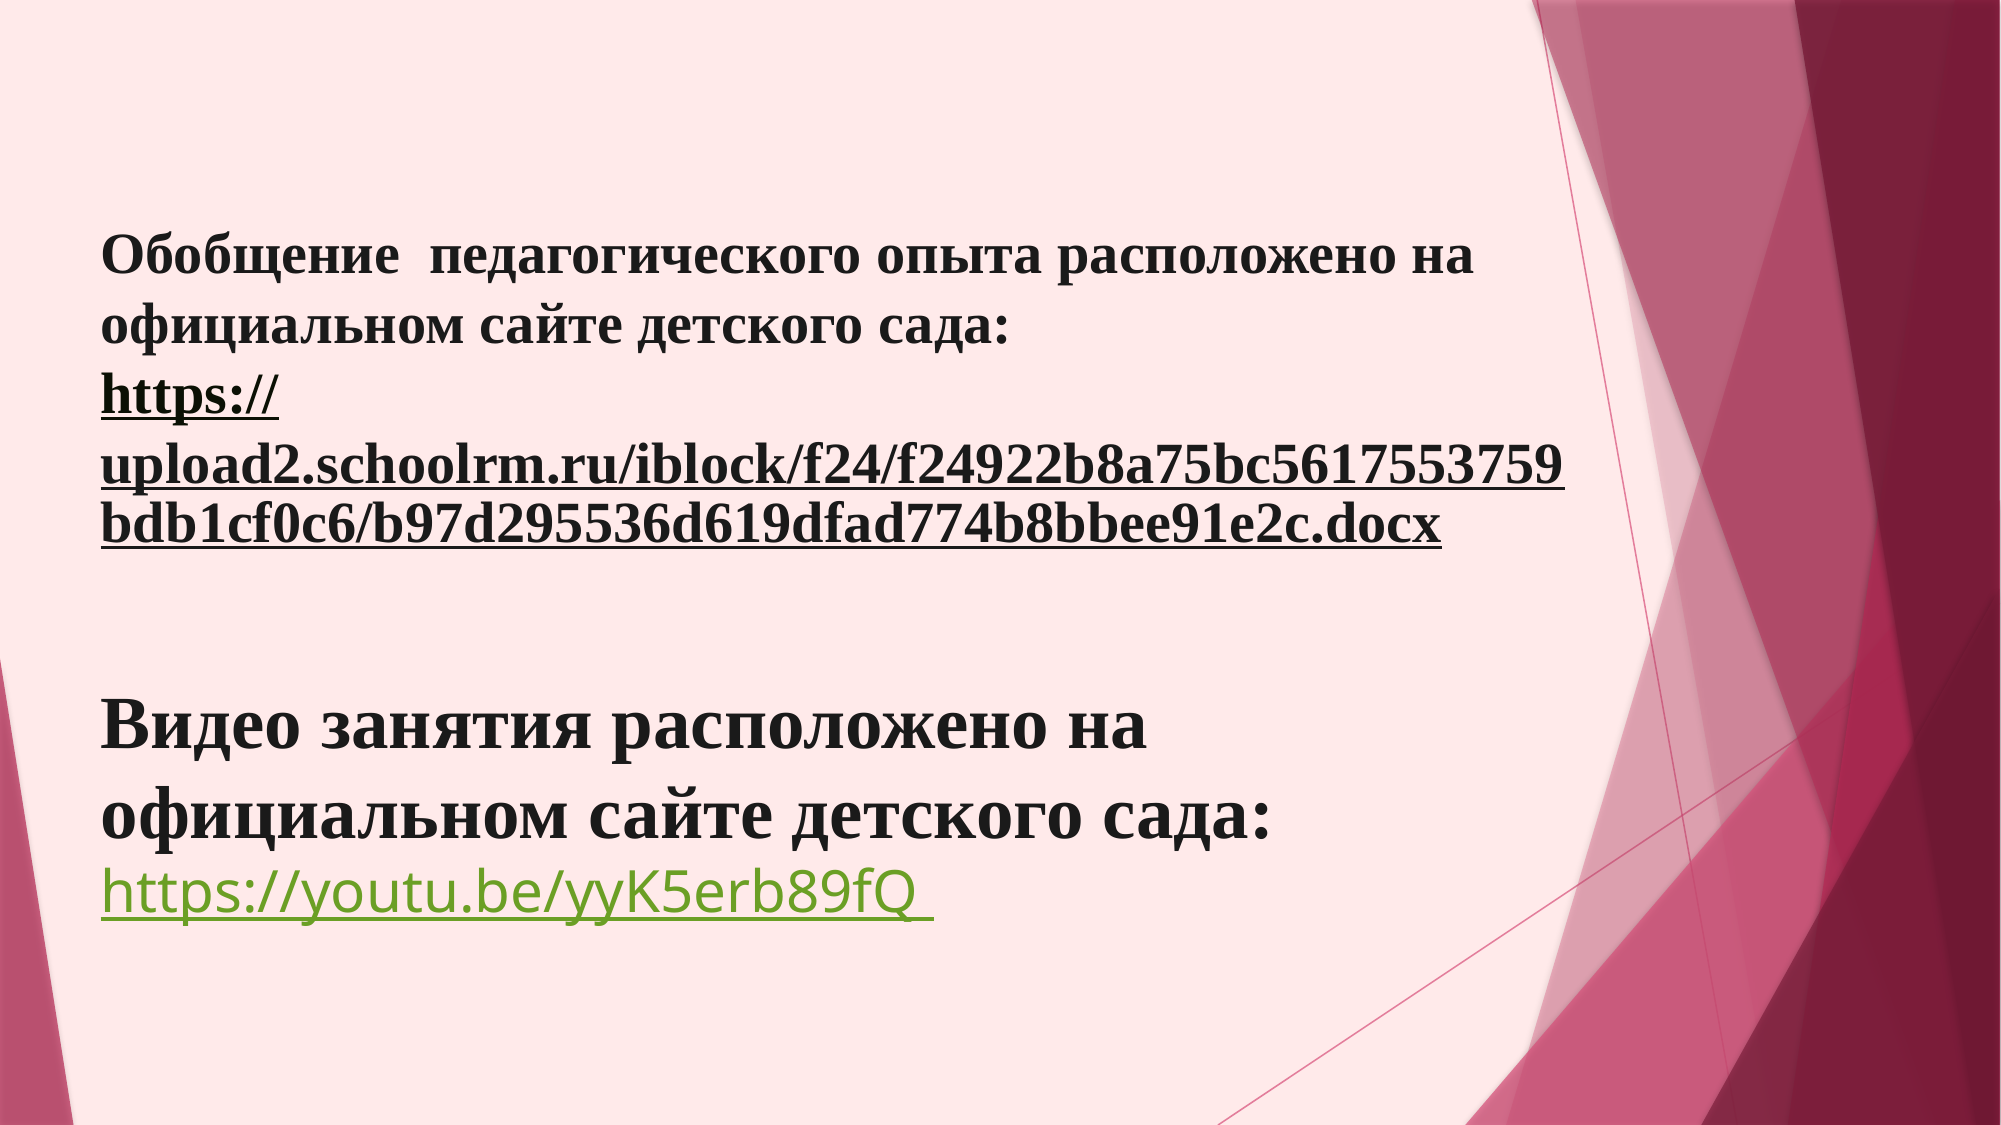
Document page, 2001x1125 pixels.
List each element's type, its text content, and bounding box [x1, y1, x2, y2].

text_box Обобщение педагогического опыта расположено на официальном сайте детского сада: https://upload2.schoolrm.ru/iblock/f24/f24922b8a75bc5617553759bdb1cf0c6/b97d295536d619dfad774b8bbee91e2c.docx Видео занятия расположено на официальном сайте детского сада: https://youtu.be/yyK5erb89fQ [85, 208, 1598, 933]
